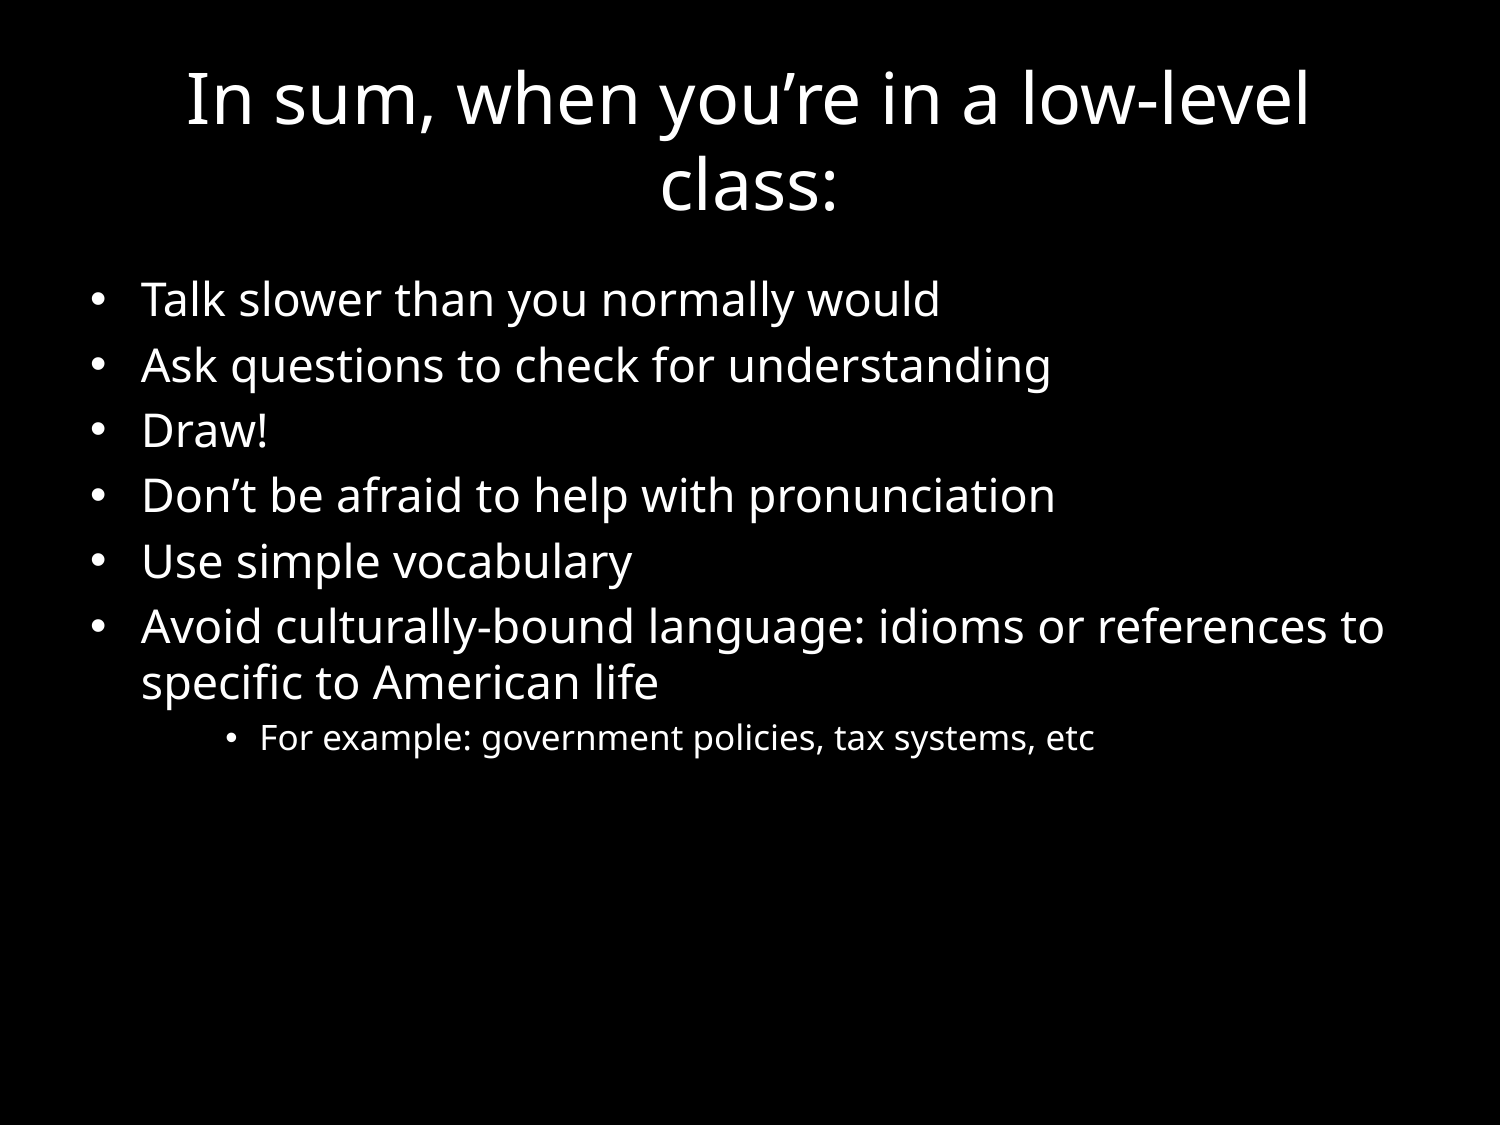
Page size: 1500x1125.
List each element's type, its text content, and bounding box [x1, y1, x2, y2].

list Talk slower than you normally would Ask questions to check for understanding Draw! Don’t be afraid to help with pronunciation Use simple vocabulary Avoid culturally-bound language: idioms or references to specific to American life For example: government policies, tax systems, etc [75, 262, 1425, 769]
title In sum, when you’re in a low-level class: [75, 45, 1425, 233]
